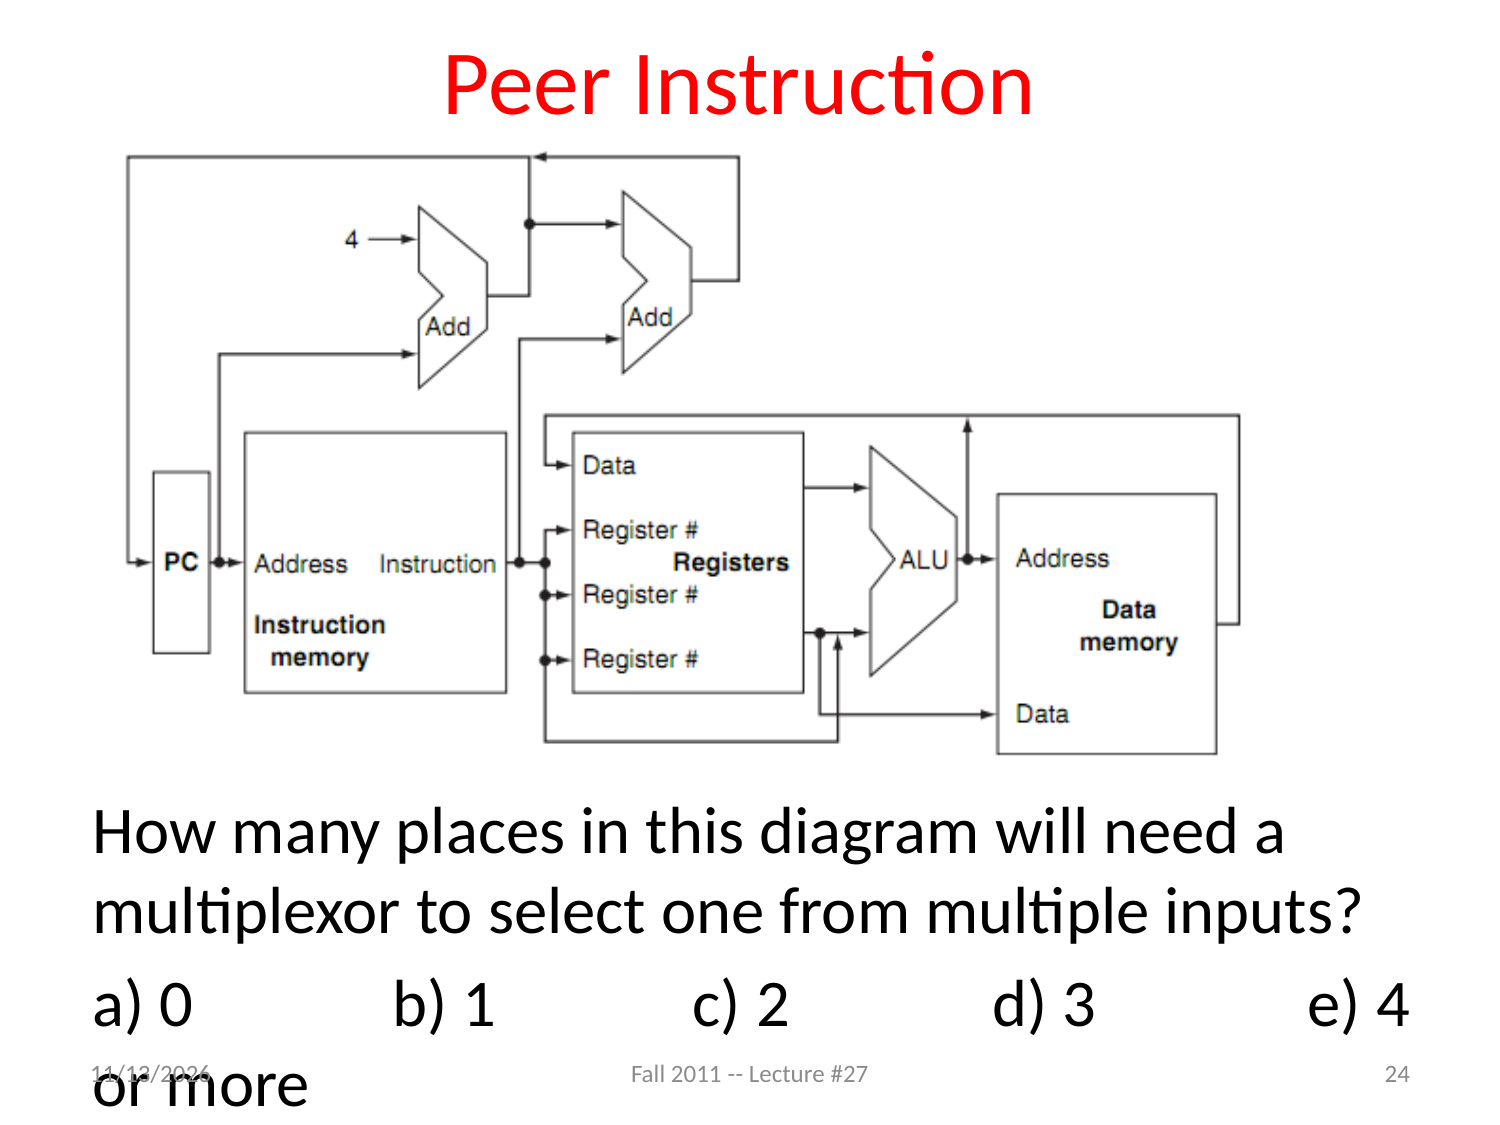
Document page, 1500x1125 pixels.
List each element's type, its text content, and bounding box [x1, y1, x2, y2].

picture [46, 129, 1470, 780]
title Peer Instruction [75, 0, 1425, 128]
footer Fall 2011 -- Lecture #27 [512, 1042, 988, 1103]
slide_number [75, 1042, 425, 1103]
list How many places in this diagram will need a multiplexor to select one from multiple inputs? a) 0 b) 1 c) 2 d) 3 e) 4 or more [77, 788, 1428, 1117]
slide_number 24 [1074, 1042, 1425, 1103]
